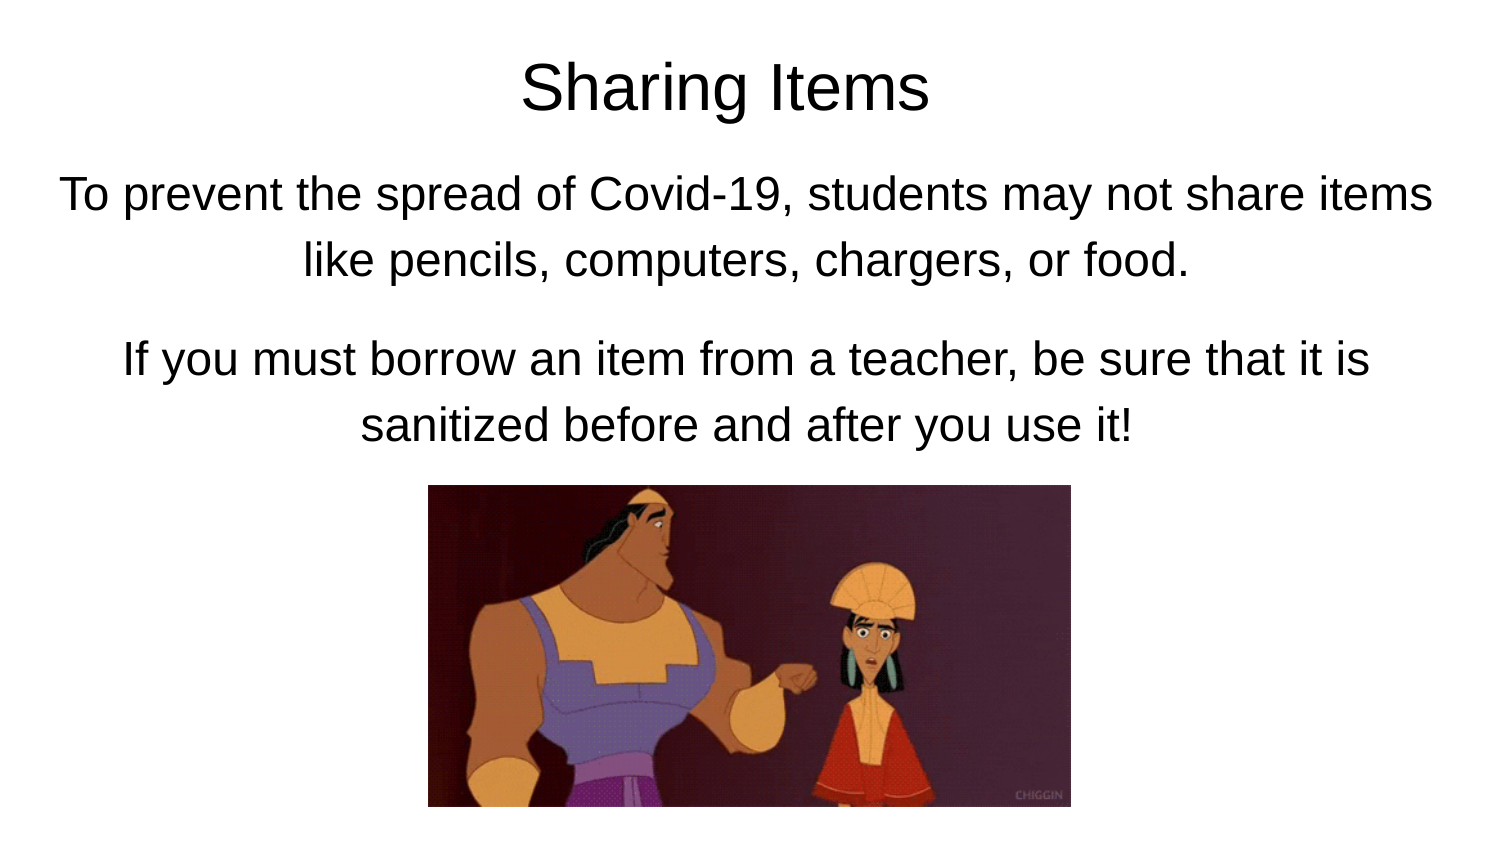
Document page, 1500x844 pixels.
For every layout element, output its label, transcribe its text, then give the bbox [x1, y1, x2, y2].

picture [428, 485, 1072, 807]
title Sharing Items [505, 14, 990, 138]
list To prevent the spread of Covid-19, students may not share items like pencils, computers, chargers, or food. If you must borrow an item from a teacher, be sure that it is sanitized before and after you use it! [25, 138, 1470, 661]
